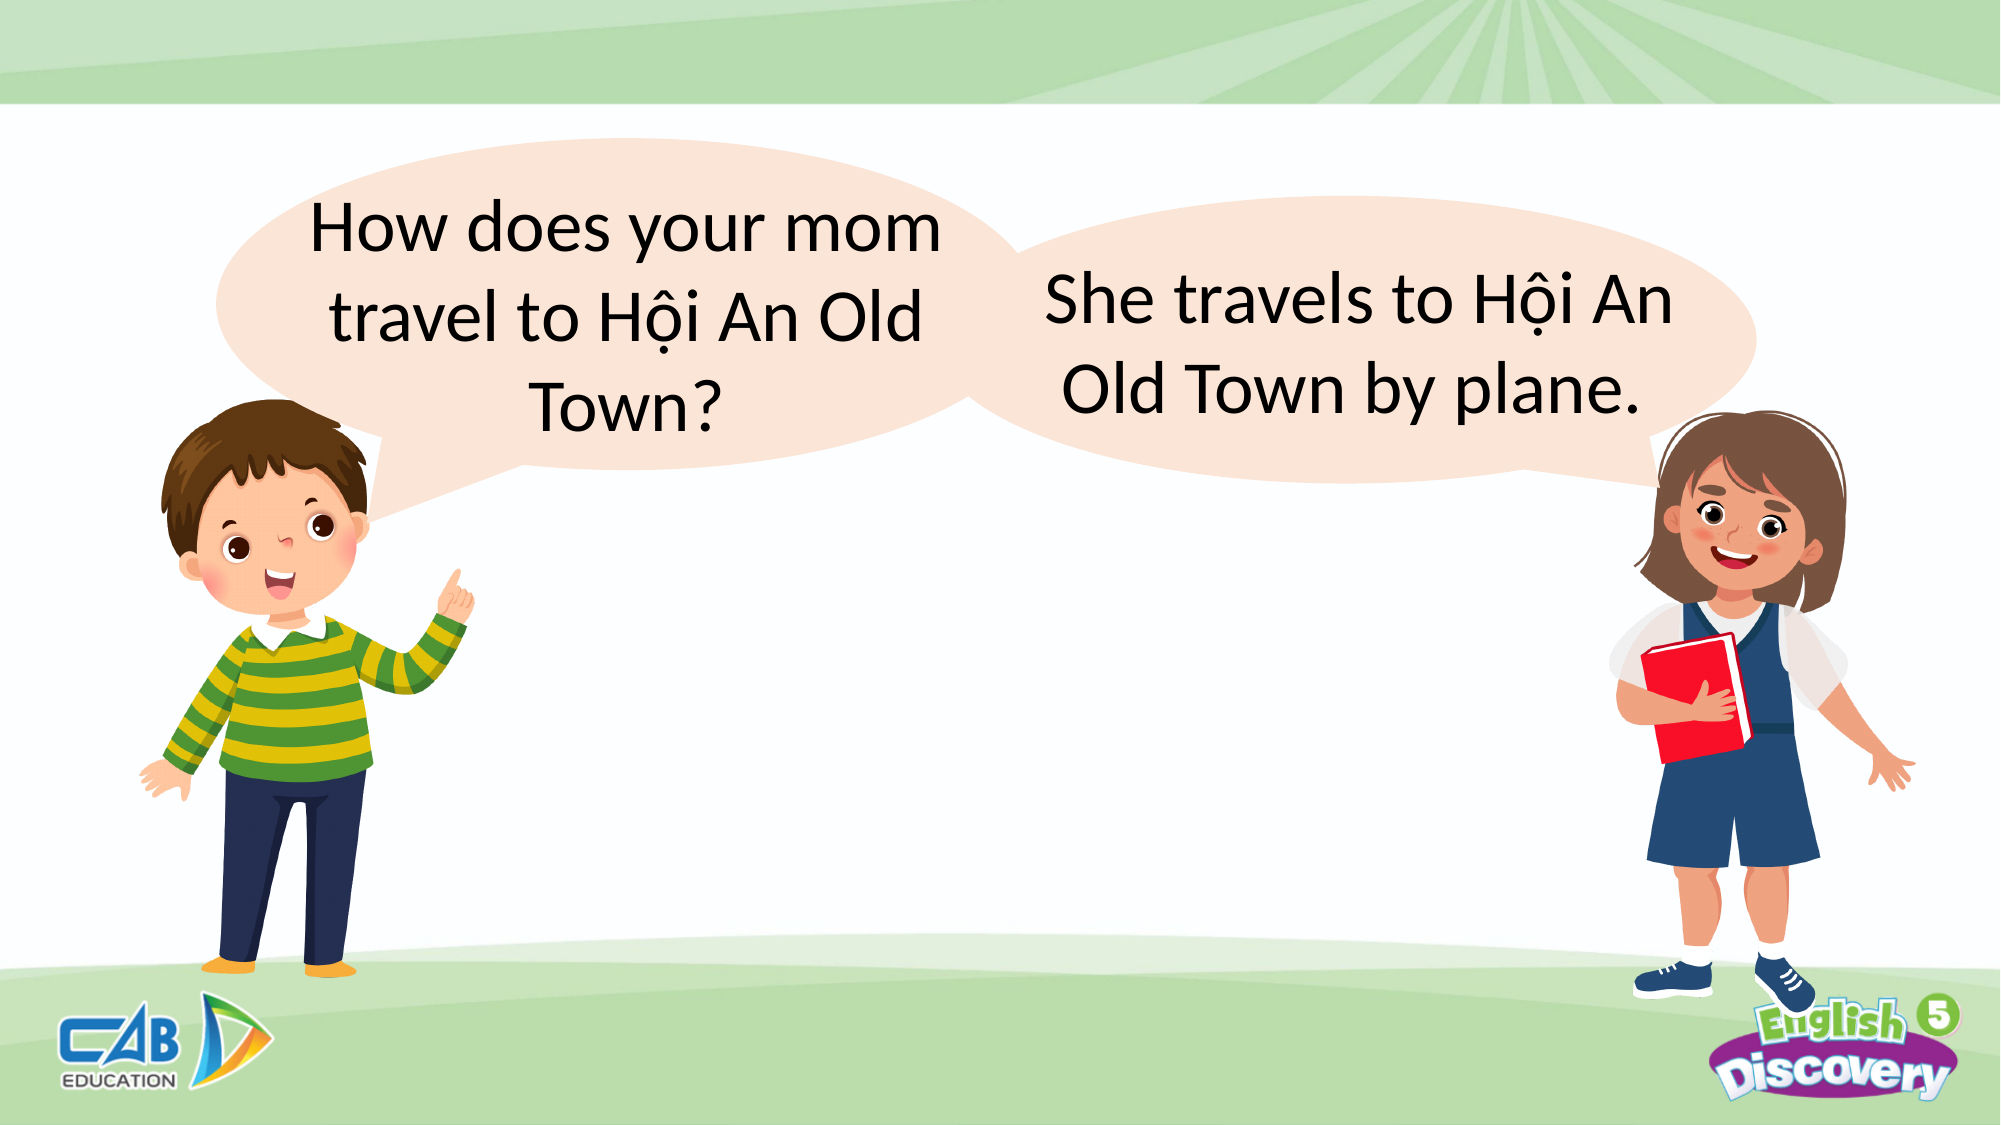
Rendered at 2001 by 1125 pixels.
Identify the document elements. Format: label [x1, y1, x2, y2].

text_box [216, 138, 1038, 471]
picture [0, 0, 2001, 1125]
text_box [935, 195, 1757, 484]
